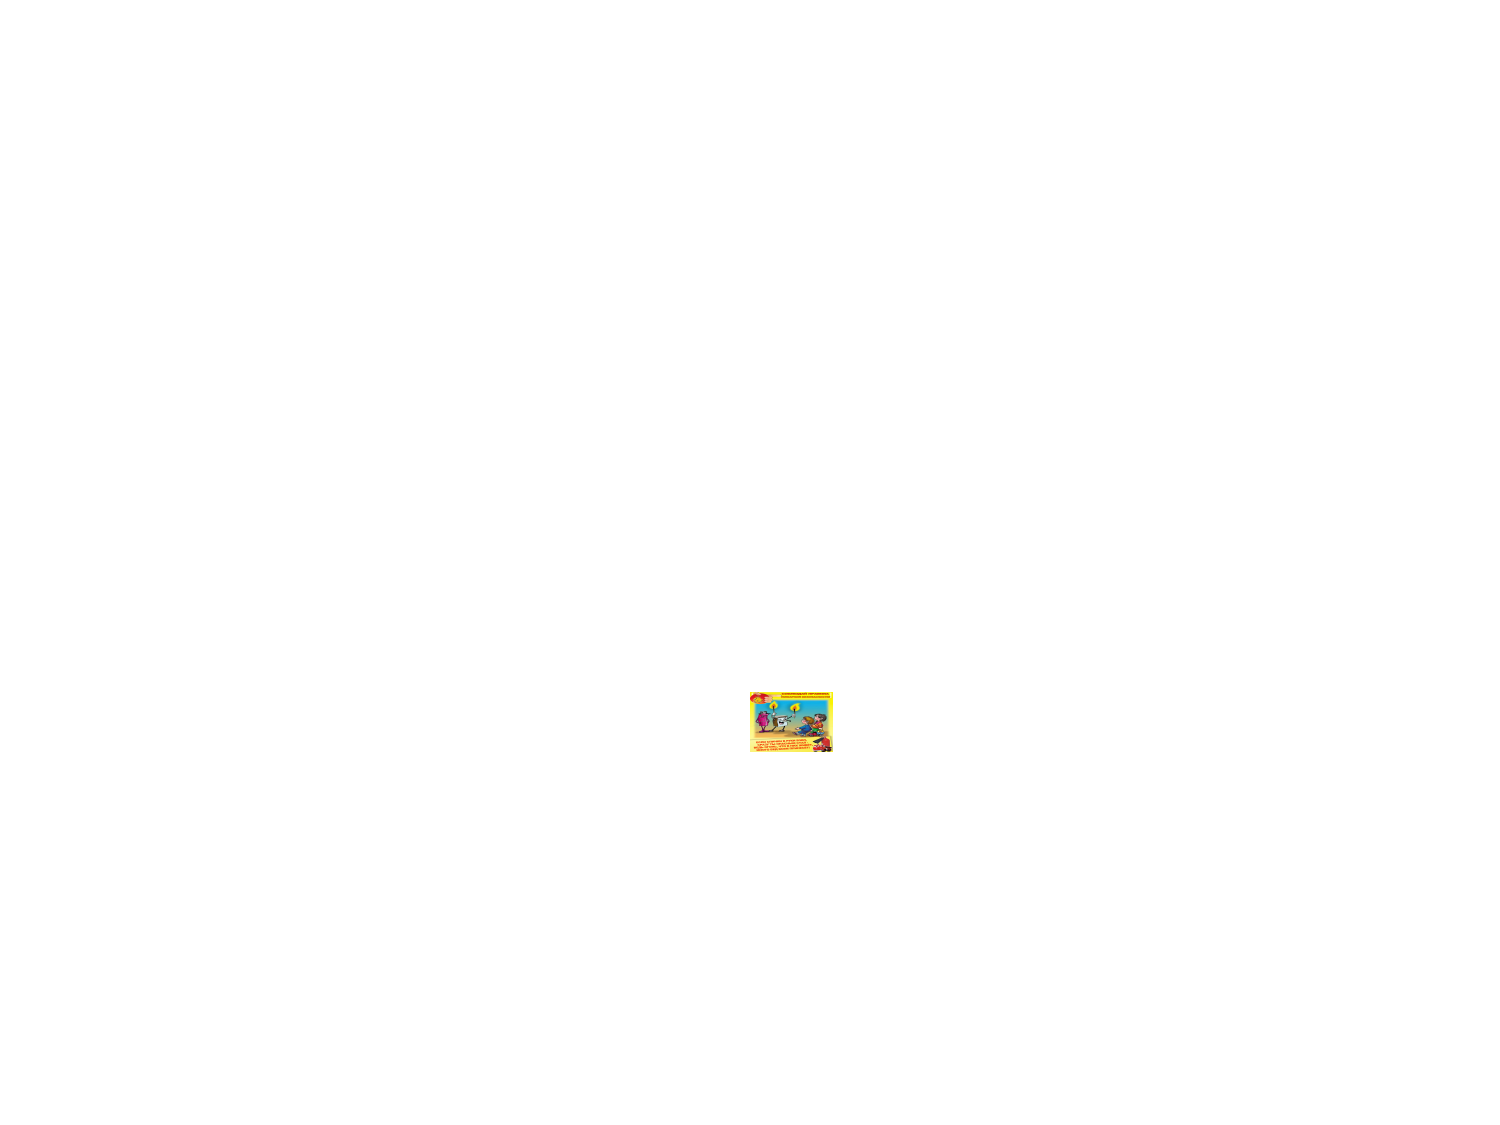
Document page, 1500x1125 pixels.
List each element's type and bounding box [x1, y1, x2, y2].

picture [749, 692, 833, 752]
